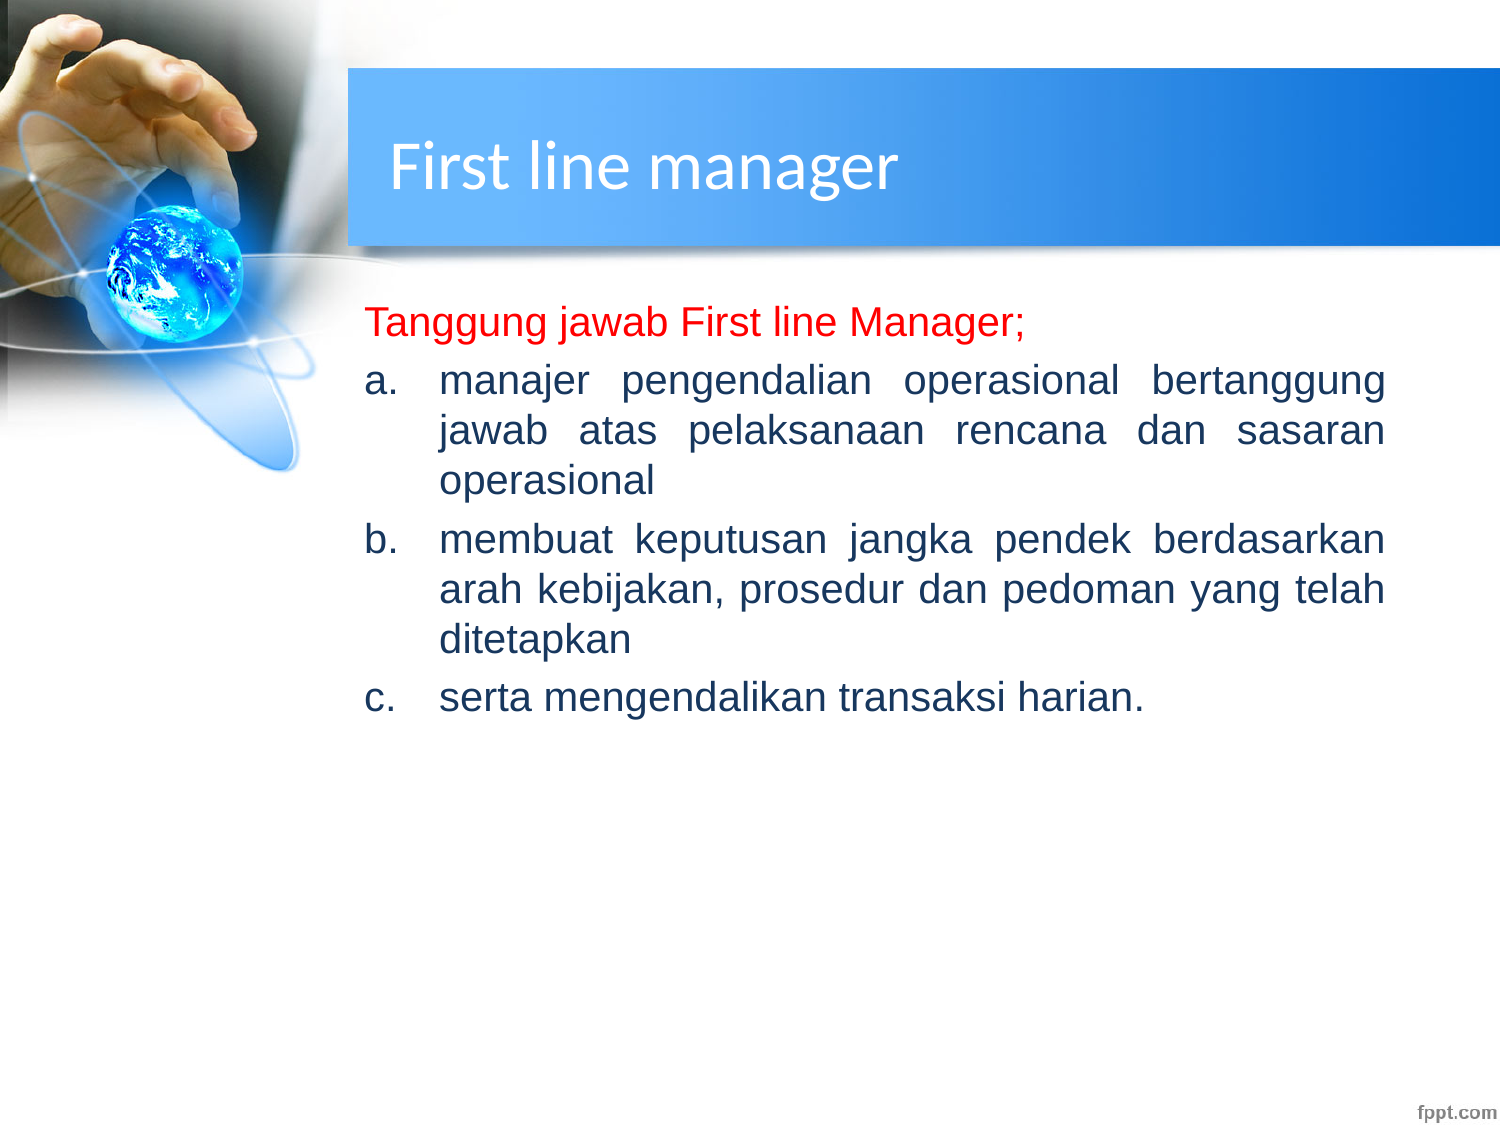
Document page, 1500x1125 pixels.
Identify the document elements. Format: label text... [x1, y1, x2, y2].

picture [0, 0, 1500, 1125]
title First line manager [374, 111, 1452, 212]
list Tanggung jawab First line Manager; manajer pengendalian operasional bertanggung jawab atas pelaksanaan rencana dan sasaran operasional membuat keputusan jangka pendek berdasarkan arah kebijakan, prosedur dan pedoman yang telah ditetapkan serta mengendalikan transaksi harian. [349, 286, 1402, 1039]
